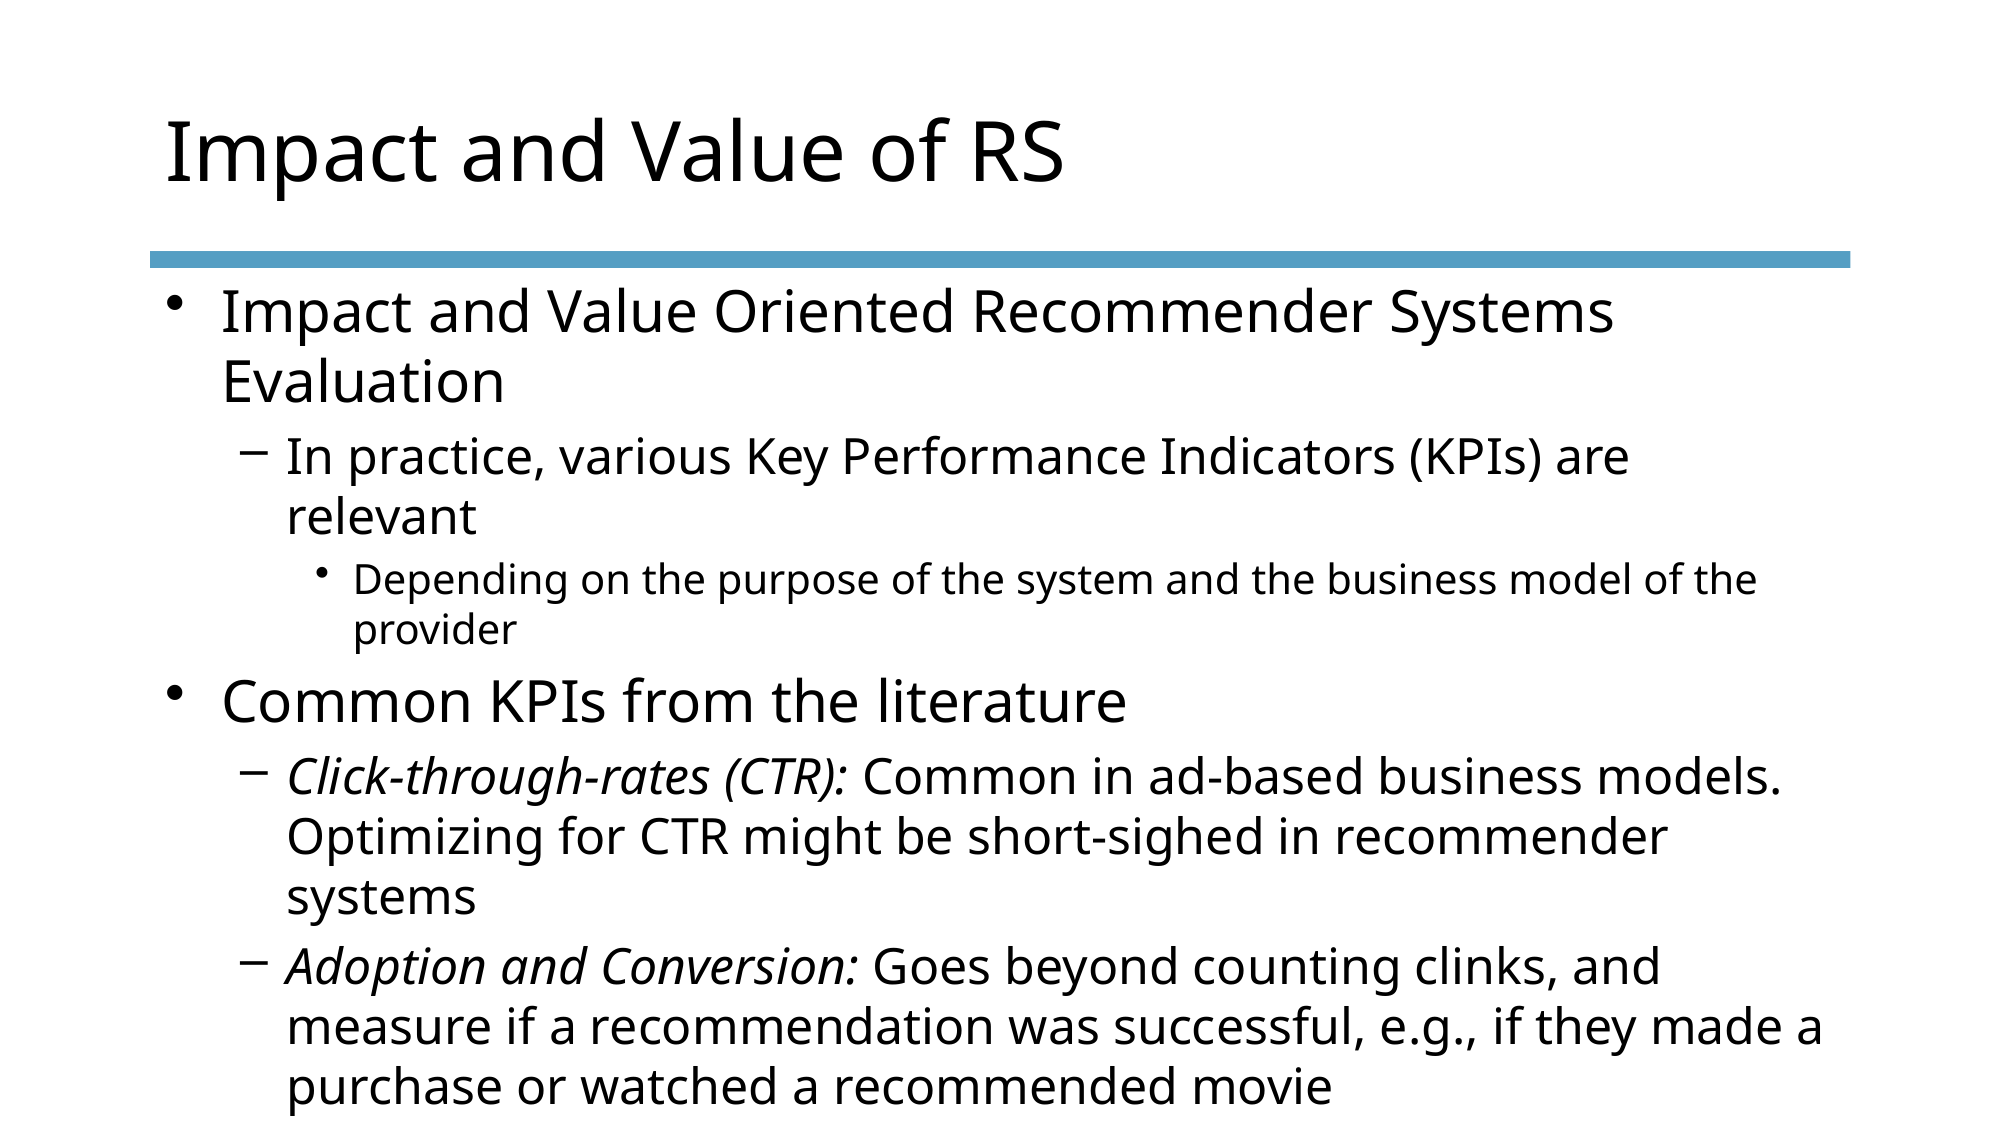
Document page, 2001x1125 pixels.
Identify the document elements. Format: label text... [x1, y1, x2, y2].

picture [150, 241, 1851, 268]
title Impact and Value of RS [150, 54, 1850, 242]
list Impact and Value Oriented Recommender Systems Evaluation In practice, various Key Performance Indicators (KPIs) are relevant Depending on the purpose of the system and the business model of the provider Common KPIs from the literature Click-through-rates (CTR): Common in ad-based business models. Optimizing for CTR might be short-sighed in recommender systems Adoption and Conversion: Goes beyond counting clinks, and measure if a recommendation was successful, e.g., if they made a purchase or watched a recommended movie [150, 267, 1850, 1000]
